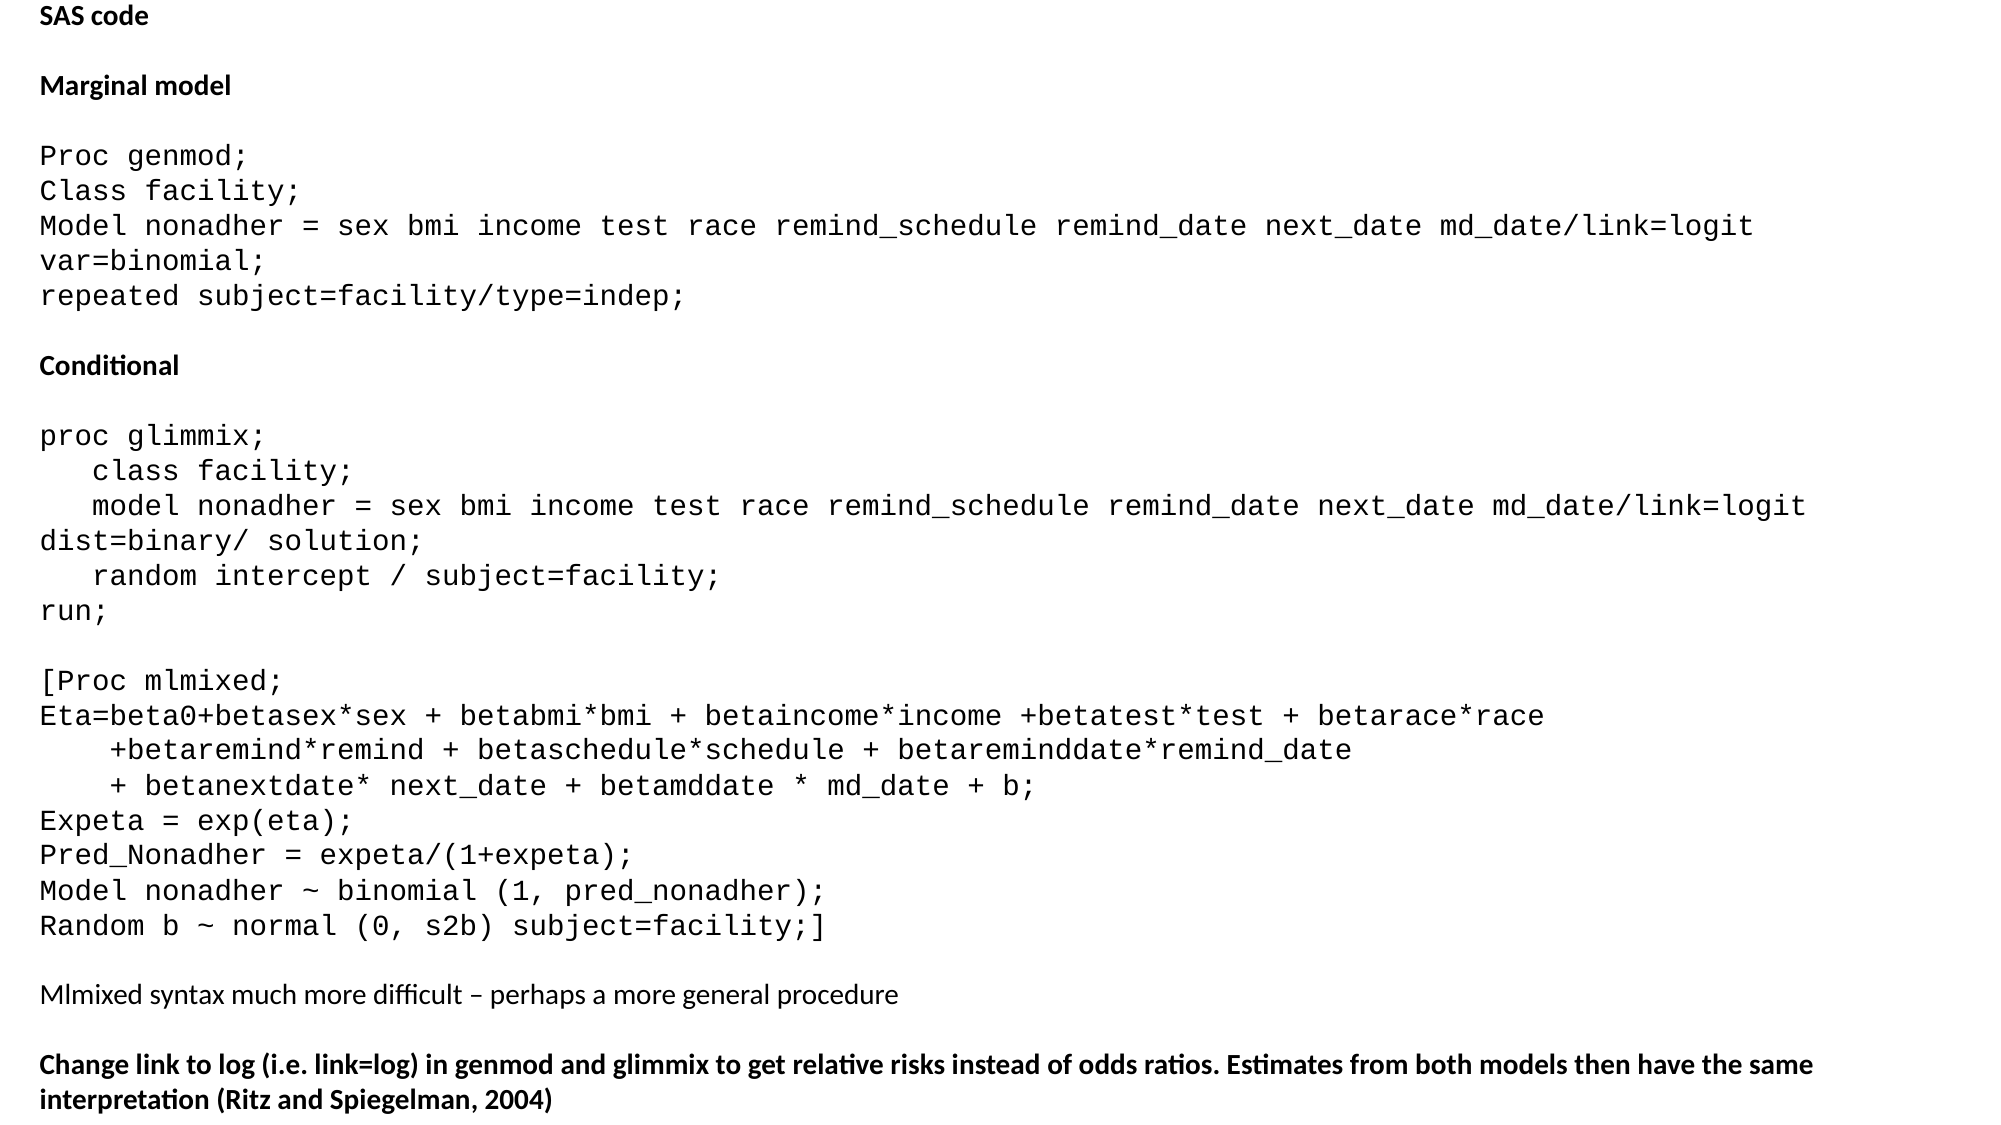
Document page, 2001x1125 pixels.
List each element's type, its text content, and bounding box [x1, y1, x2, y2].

text_box SAS code Marginal model Proc genmod; Class facility; Model nonadher = sex bmi income test race remind_schedule remind_date next_date md_date/link=logit var=binomial; repeated subject=facility/type=indep; Conditional proc glimmix; class facility; model nonadher = sex bmi income test race remind_schedule remind_date next_date md_date/link=logit dist=binary/ solution; random intercept / subject=facility; run; [Proc mlmixed; Eta=beta0+betasex*sex + betabmi*bmi + betaincome*income +betatest*test + betarace*race +betaremind*remind + betaschedule*schedule + betareminddate*remind_date + betanextdate* next_date + betamddate * md_date + b; Expeta = exp(eta); Pred_Nonadher = expeta/(1+expeta); Model nonadher ~ binomial (1, pred_nonadher); Random b ~ normal (0, s2b) subject=facility;] Mlmixed syntax much more difficult – perhaps a more general procedure Change link to log (i.e. link=log) in genmod and glimmix to get relative risks instead of odds ratios. Estimates from both models then have the same interpretation (Ritz and Spiegelman, 2004) [24, 0, 1967, 1123]
